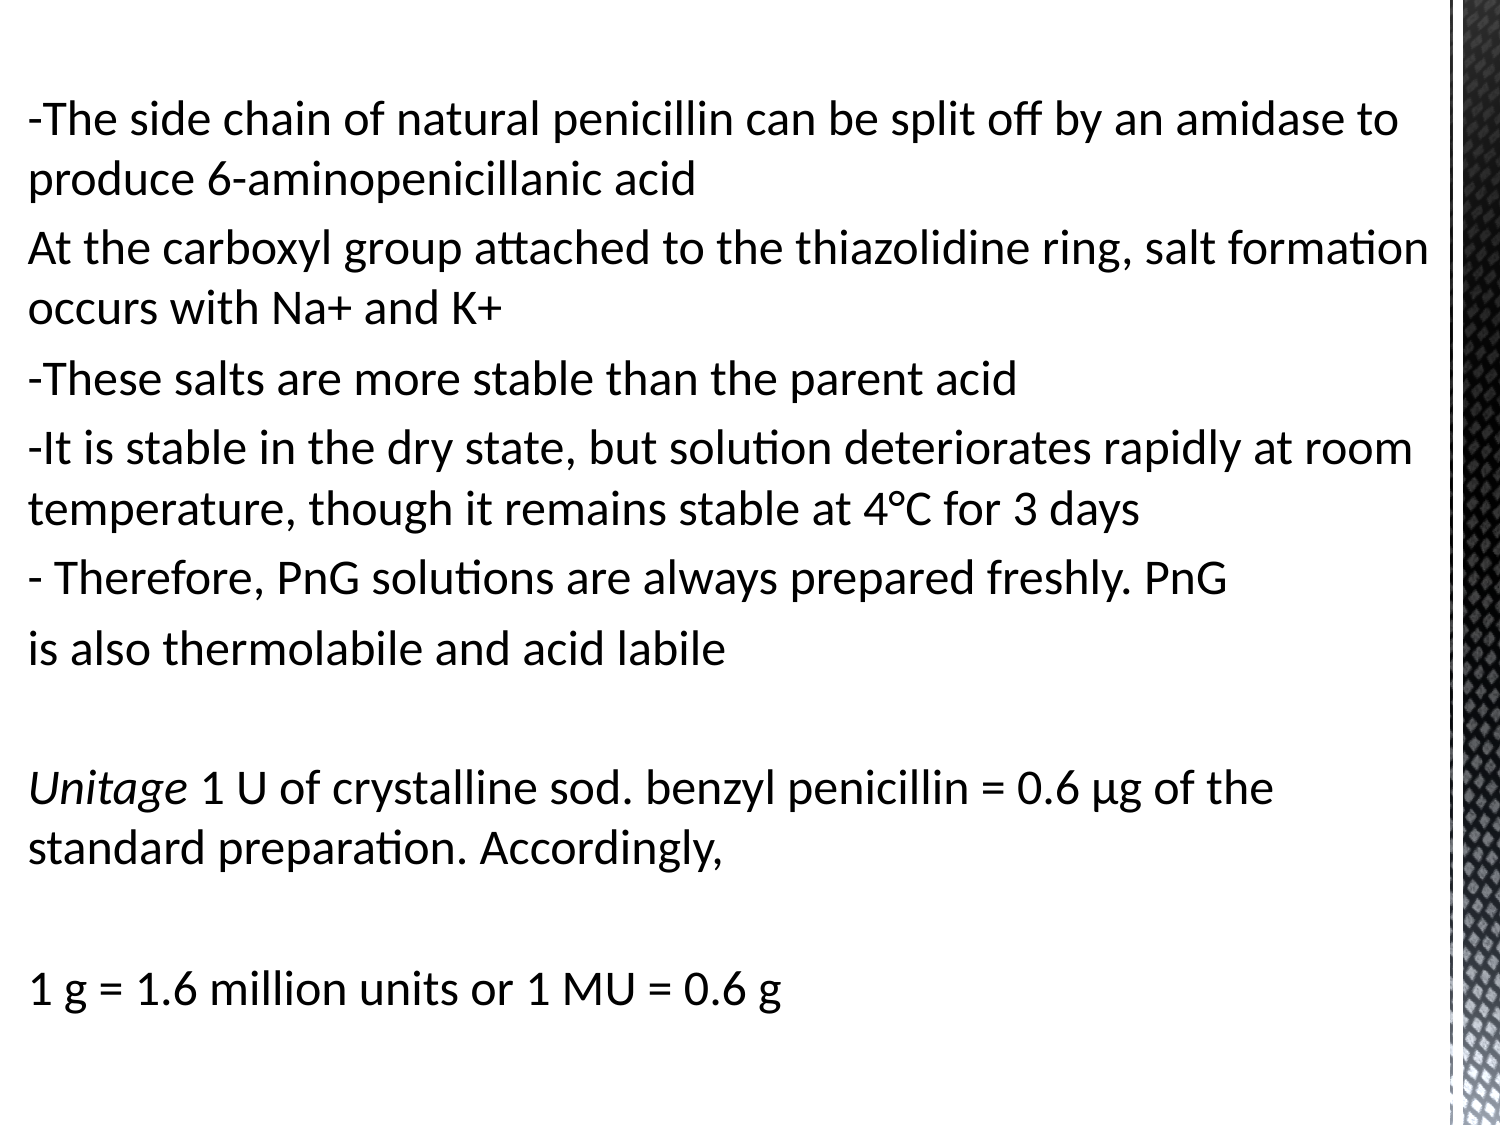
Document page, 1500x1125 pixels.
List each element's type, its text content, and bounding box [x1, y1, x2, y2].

list -The side chain of natural penicillin can be split off by an amidase to produce 6-aminopenicillanic acid At the carboxyl group attached to the thiazolidine ring, salt formation occurs with Na+ and K+ -These salts are more stable than the parent acid -It is stable in the dry state, but solution deteriorates rapidly at room temperature, though it remains stable at 4°C for 3 days - Therefore, PnG solutions are always prepared freshly. PnG is also thermolabile and acid labile Unitage 1 U of crystalline sod. benzyl penicillin = 0.6 μg of the standard preparation. Accordingly, 1 g = 1.6 million units or 1 MU = 0.6 g [12, 12, 1475, 1088]
picture [1447, 0, 1500, 1125]
